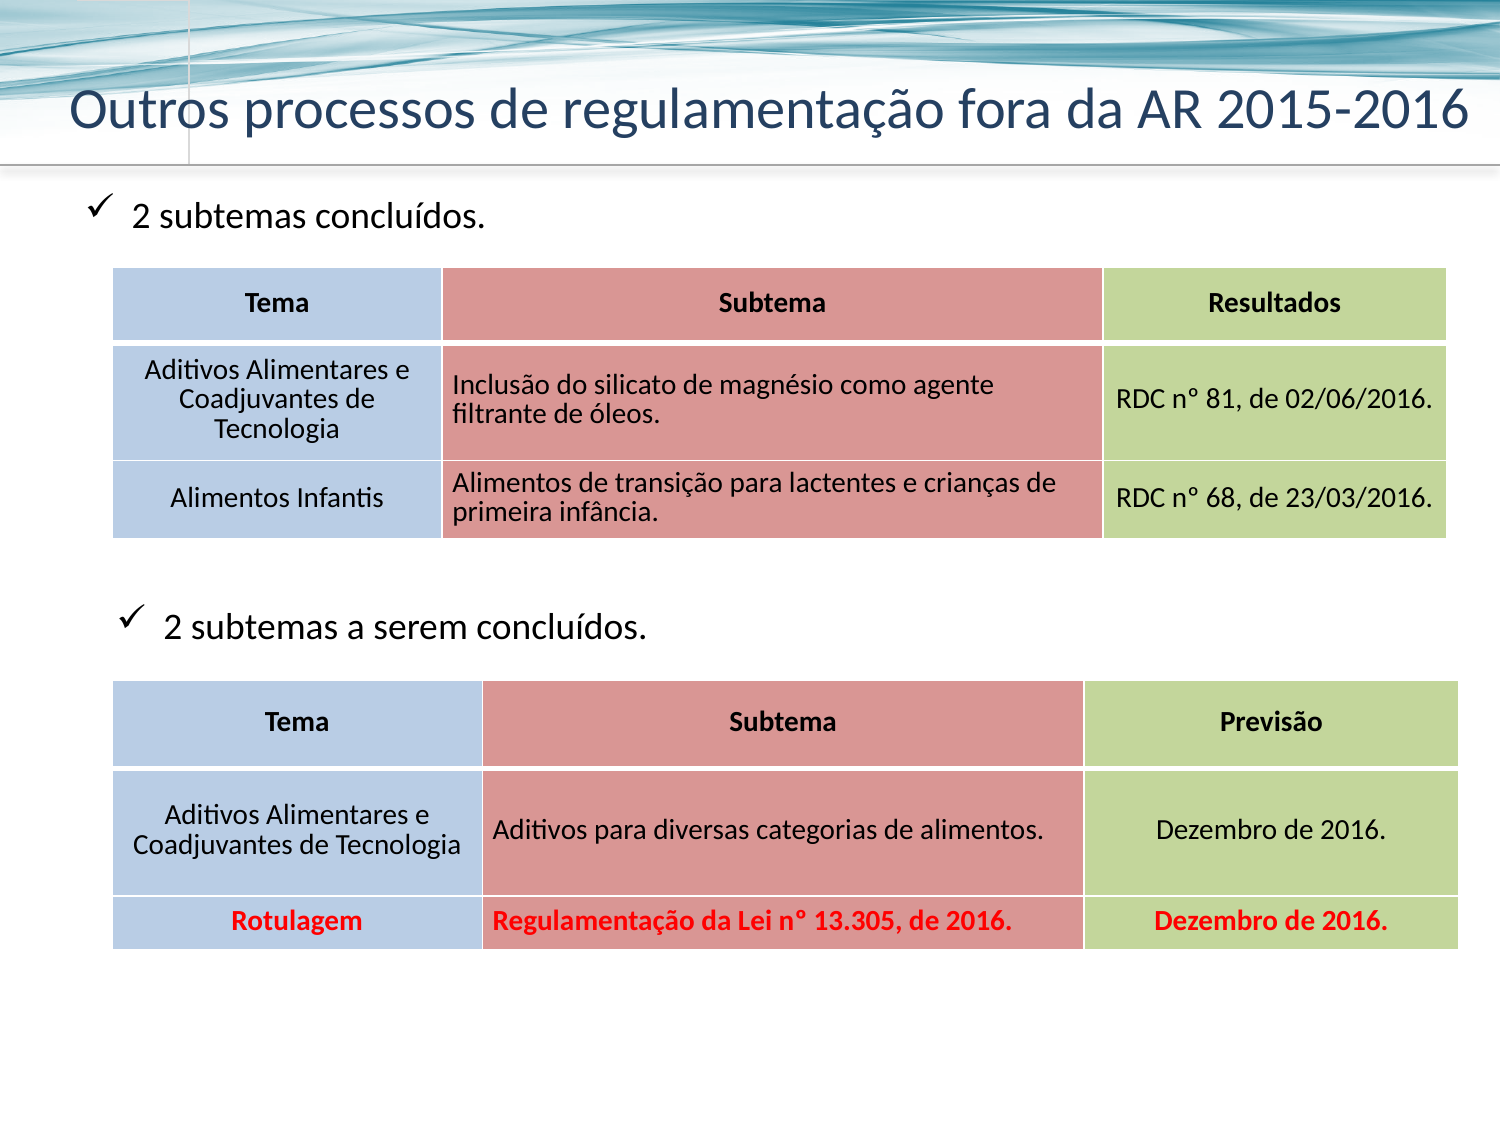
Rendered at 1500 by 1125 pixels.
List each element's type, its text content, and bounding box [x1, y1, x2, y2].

table_header Tema [113, 681, 482, 766]
table_cell Alimentos Infantis [113, 461, 441, 538]
table_header Tema [113, 268, 441, 340]
table_cell Aditivos Alimentares e Coadjuvantes de Tecnologia [113, 346, 441, 460]
table_cell Dezembro de 2016. [1085, 897, 1458, 949]
table_cell Aditivos Alimentares e Coadjuvantes de Tecnologia [113, 771, 482, 895]
table_cell Rotulagem [113, 897, 482, 949]
table_cell Aditivos para diversas categorias de alimentos. [483, 771, 1083, 895]
table_cell Regulamentação da Lei nº 13.305, de 2016. [483, 897, 1083, 949]
table_header Resultados [1104, 268, 1446, 340]
table_header Subtema [443, 268, 1102, 340]
table_cell Inclusão do silicato de magnésio como agente filtrante de óleos. [443, 346, 1102, 460]
table_header Previsão [1085, 681, 1458, 766]
table_cell Dezembro de 2016. [1085, 771, 1458, 895]
table_header Subtema [483, 681, 1083, 766]
text_box 2 subtemas a serem concluídos. [101, 594, 1012, 655]
text_box Outros processos de regulamentação fora da AR 2015-2016 [54, 62, 1487, 148]
table_cell RDC nº 68, de 23/03/2016. [1104, 461, 1446, 538]
table_cell RDC nº 81, de 02/06/2016. [1104, 346, 1446, 460]
text_box 2 subtemas concluídos. [70, 183, 980, 244]
table_cell Alimentos de transição para lactentes e crianças de primeira infância. [443, 461, 1102, 538]
